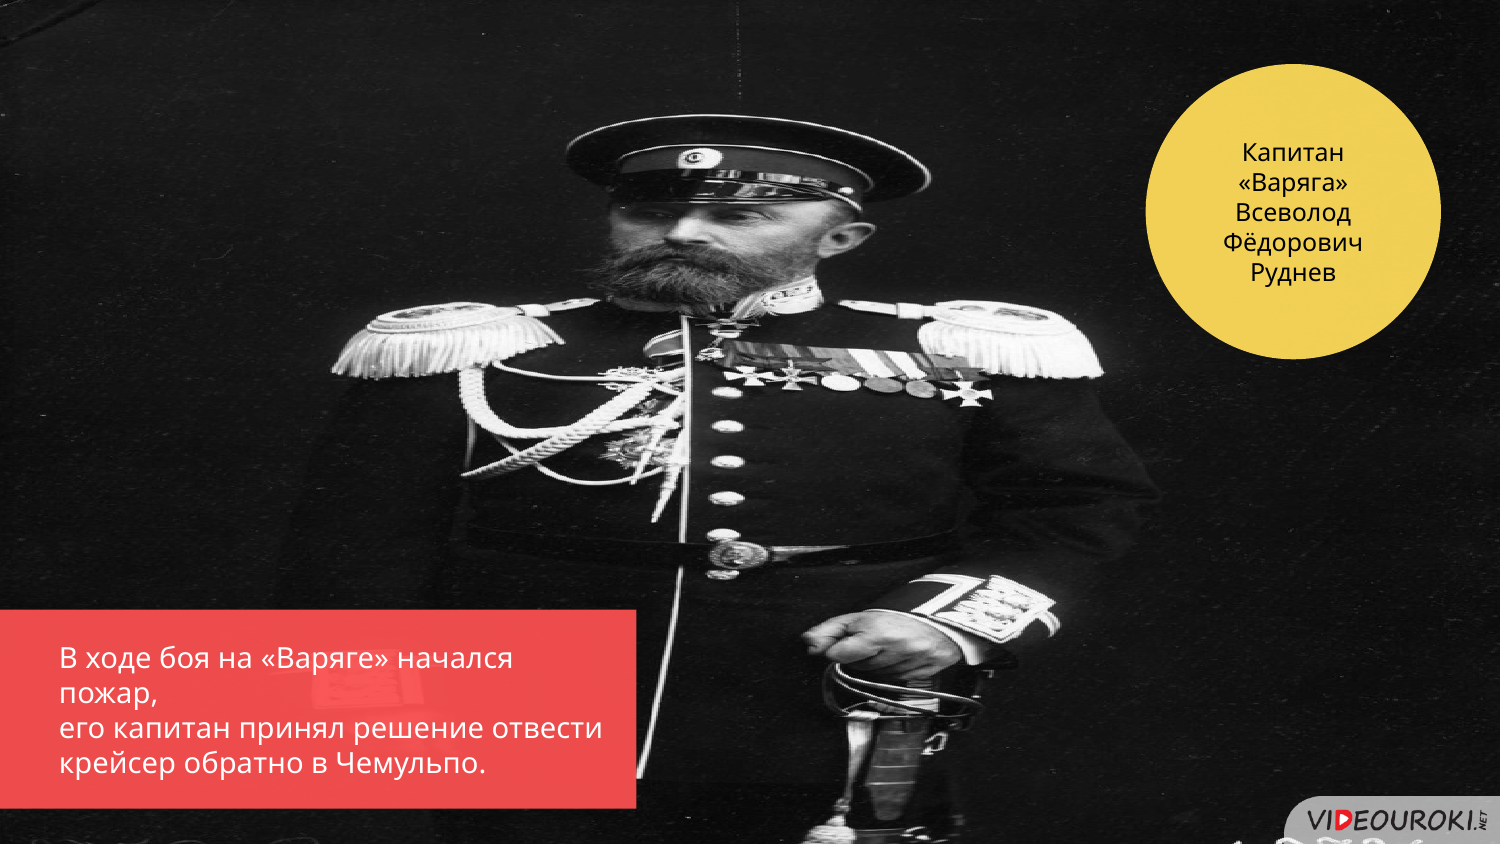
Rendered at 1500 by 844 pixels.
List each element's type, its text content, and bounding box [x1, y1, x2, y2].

text_box Капитан «Варяга» Всеволод Фёдорович Руднев [1144, 62, 1442, 361]
text_box В ходе боя на «Варяге» начался пожар, его капитан принял решение отвести крейсер обратно в Чемульпо. [0, 609, 637, 809]
picture [0, 0, 1500, 844]
